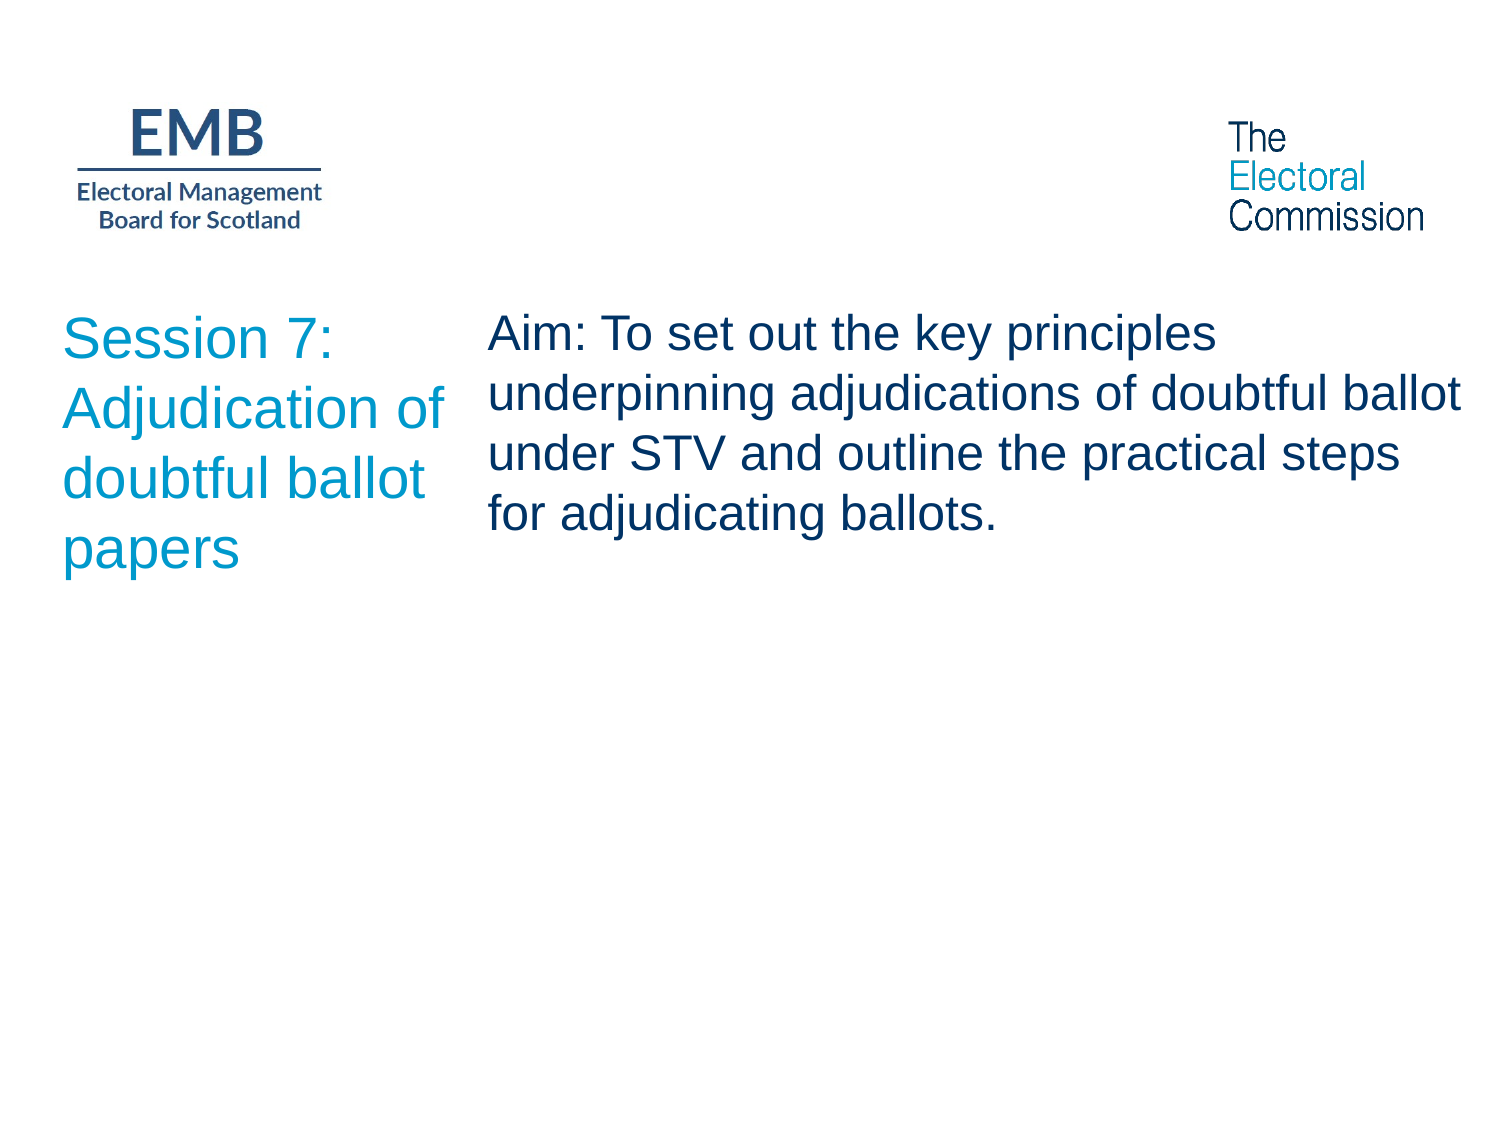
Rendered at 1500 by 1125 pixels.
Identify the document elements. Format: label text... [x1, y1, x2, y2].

text_box Session 7: Adjudication of doubtful ballot papers [62, 299, 476, 1000]
picture [64, 102, 332, 237]
text_box Aim: To set out the key principles underpinning adjudications of doubtful ballot under STV and outline the practical steps for adjudicating ballots. [487, 299, 1463, 1000]
picture [1222, 115, 1428, 237]
